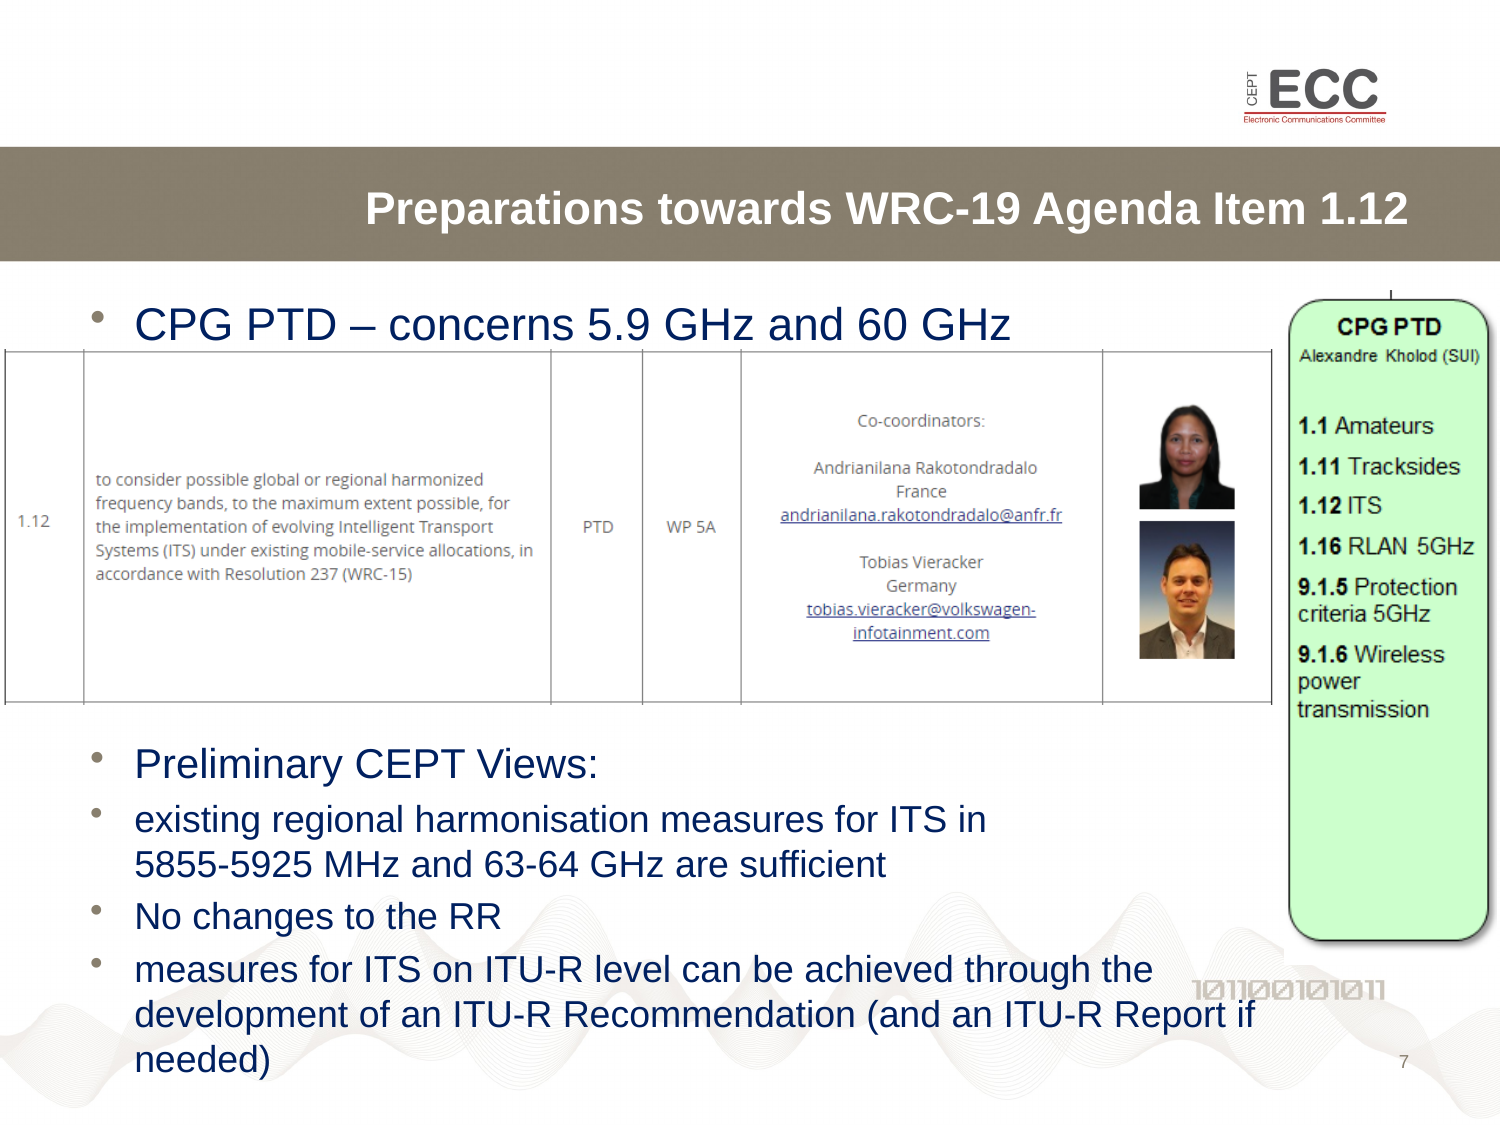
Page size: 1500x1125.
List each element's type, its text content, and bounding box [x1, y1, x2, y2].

list CPG PTD – concerns 5.9 GHz and 60 GHz Preliminary CEPT Views: existing regional harmonisation measures for ITS in 5855-5925 MHz and 63-64 GHz are sufficient No changes to the RR measures for ITS on ITU-R level can be achieved through the development of an ITU-R Recommendation (and an ITU-R Report if needed) [74, 287, 1278, 348]
title Preparations towards WRC-19 Agenda Item 1.12 [123, 149, 1425, 263]
slide_number 7 [1299, 1042, 1425, 1103]
picture [0, 0, 1500, 1125]
list CPG PTD – concerns 5.9 GHz and 60 GHz Preliminary CEPT Views: existing regional harmonisation measures for ITS in 5855-5925 MHz and 63-64 GHz are sufficient No changes to the RR measures for ITS on ITU-R level can be achieved through the development of an ITU-R Recommendation (and an ITU-R Report if needed) [74, 713, 1278, 1125]
